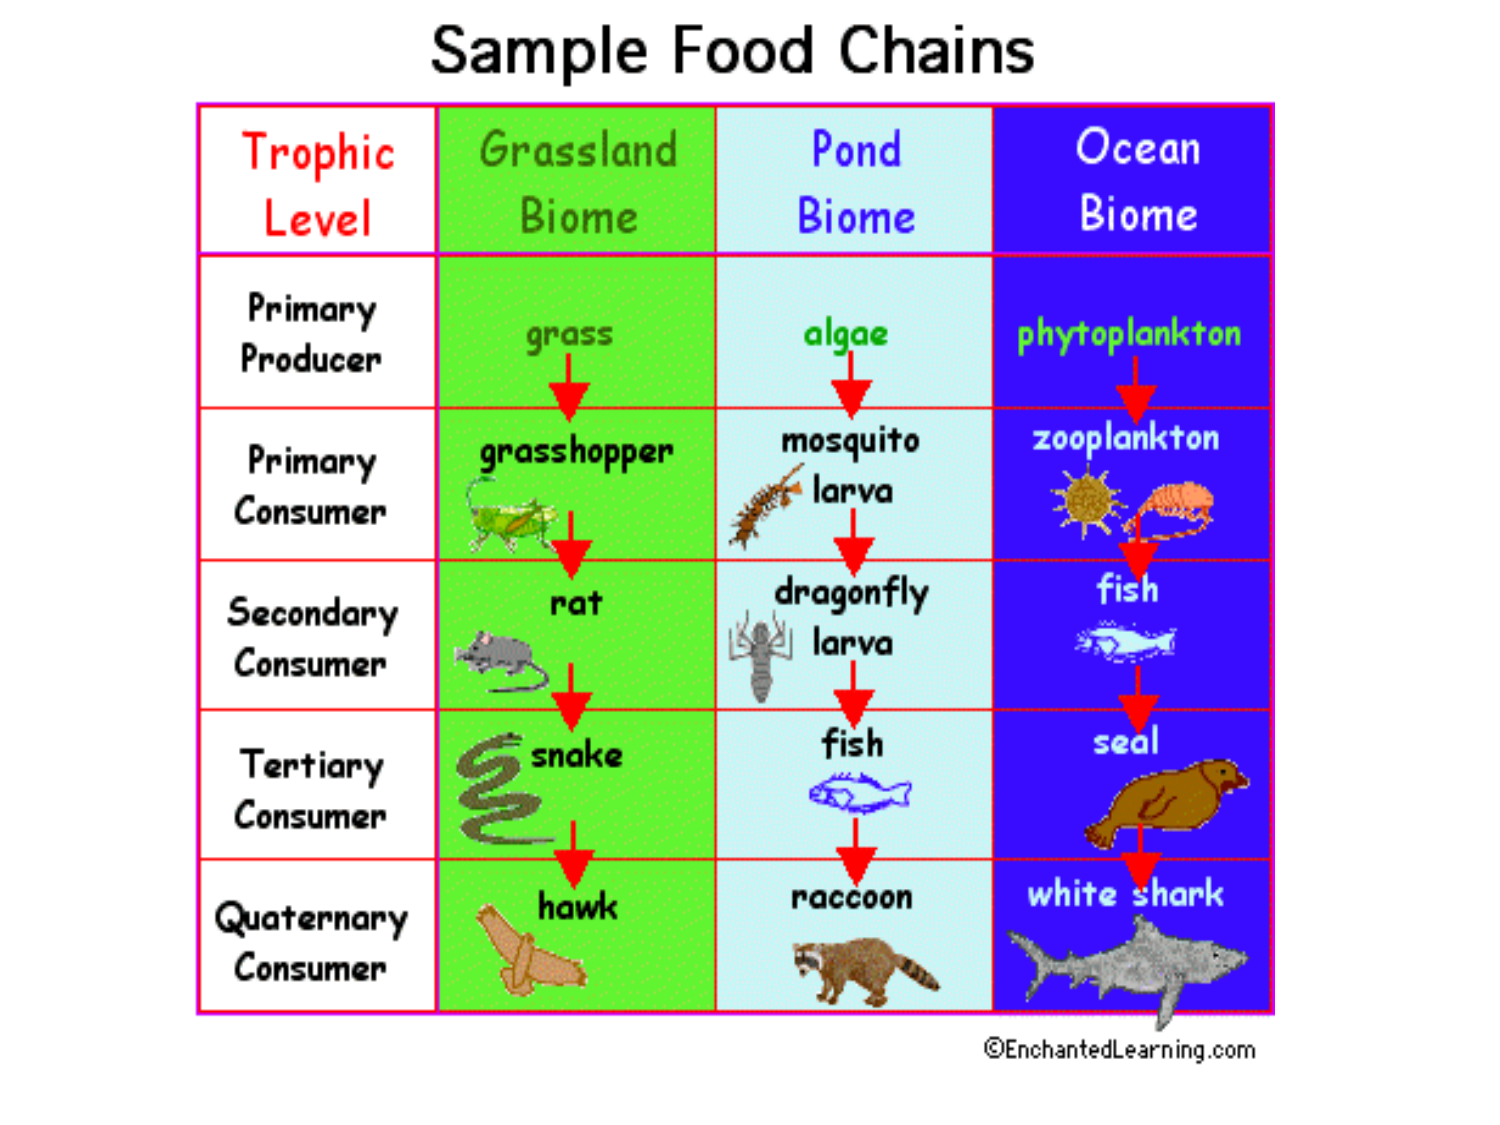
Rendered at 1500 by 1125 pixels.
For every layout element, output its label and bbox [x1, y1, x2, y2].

list [187, 0, 1276, 1076]
